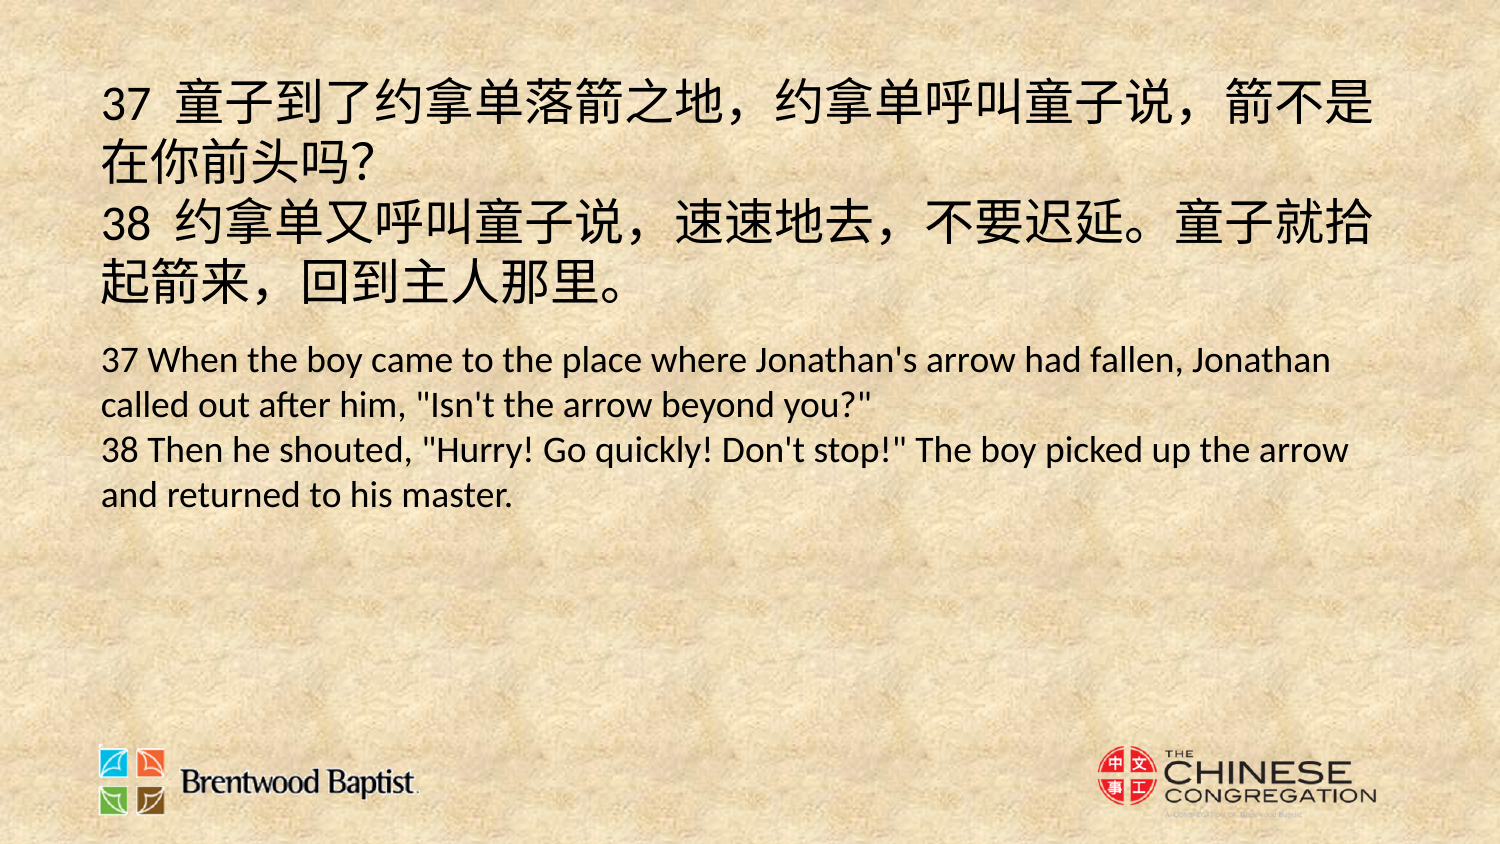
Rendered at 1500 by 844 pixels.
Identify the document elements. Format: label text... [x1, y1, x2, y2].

text_box 37 童子到了约拿单落箭之地，约拿单呼叫童子说，箭不是在你前头吗？ 38 约拿单又呼叫童子说，速速地去，不要迟延。童子就拾起箭来，回到主人那里。 37 When the boy came to the place where Jonathan's arrow had fallen, Jonathan called out after him, "Isn't the arrow beyond you?" 38 Then he shouted, "Hurry! Go quickly! Don't stop!" The boy picked up the arrow and returned to his master. [85, 62, 1407, 568]
picture [0, 0, 1500, 844]
